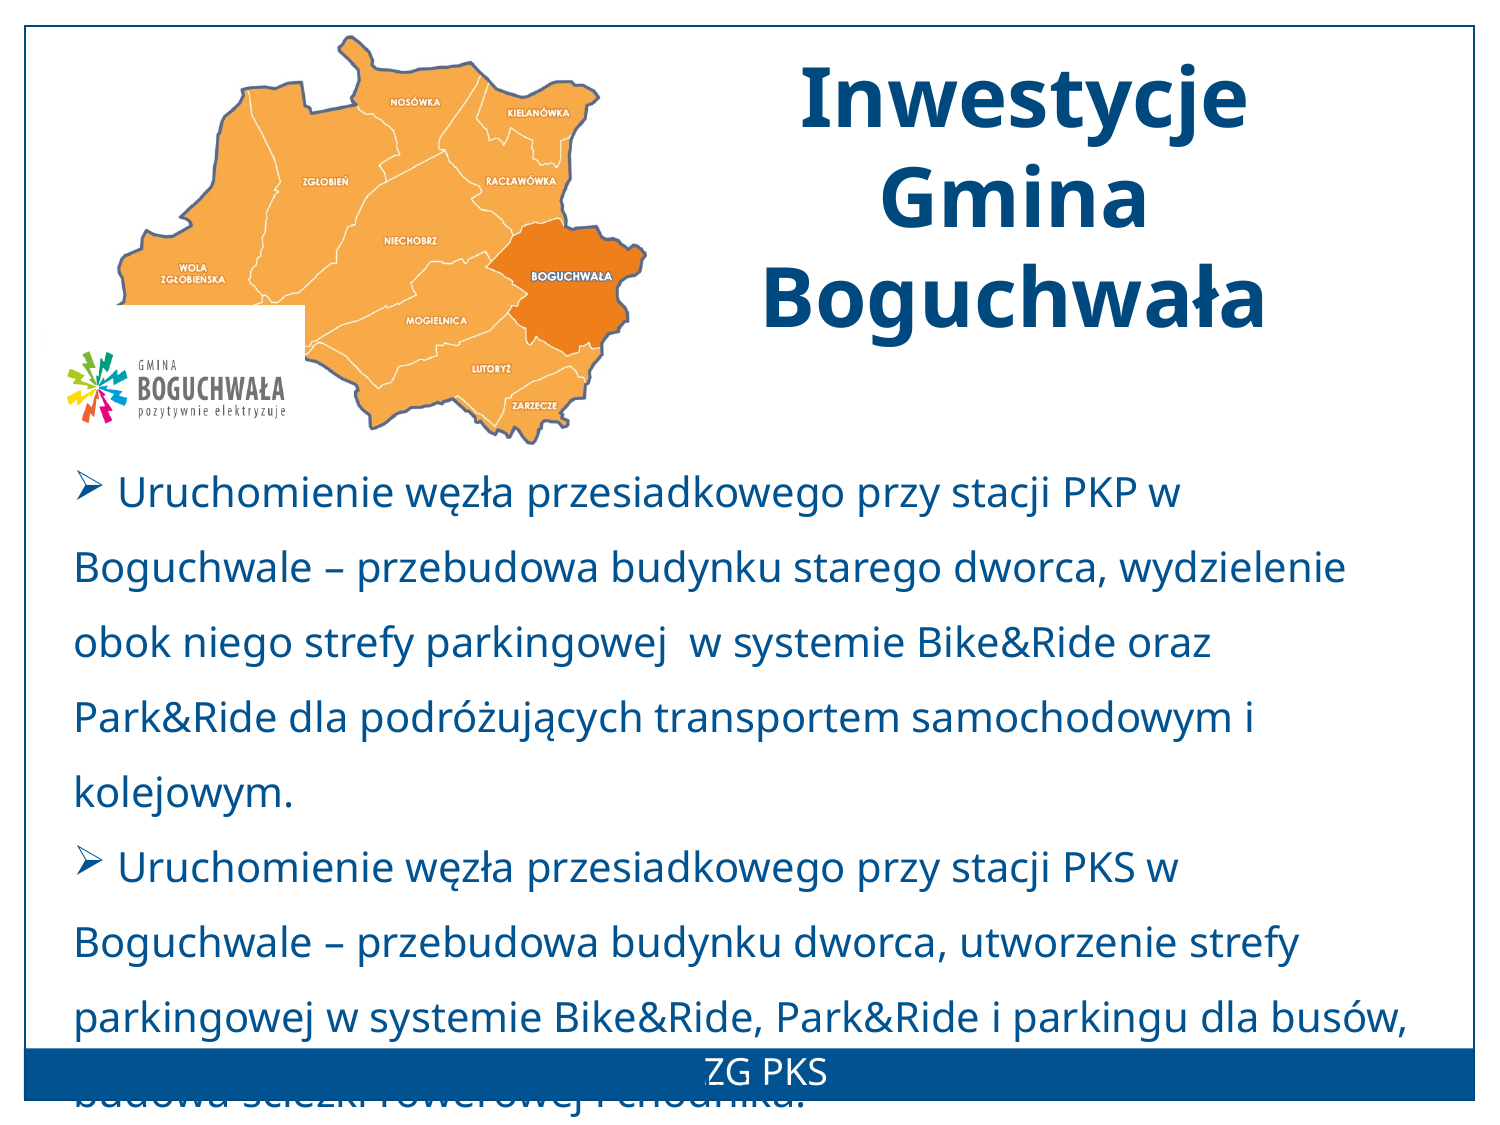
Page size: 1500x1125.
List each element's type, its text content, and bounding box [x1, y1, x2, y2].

title Inwestycje Gmina Boguchwała [651, 37, 1465, 352]
picture [46, 34, 647, 469]
text_box Uruchomienie węzła przesiadkowego przy stacji PKP w Boguchwale – przebudowa budynku starego dworca, wydzielenie obok niego strefy parkingowej w systemie Bike&Ride oraz Park&Ride dla podróżujących transportem samochodowym i kolejowym. Uruchomienie węzła przesiadkowego przy stacji PKS w Boguchwale – przebudowa budynku dworca, utworzenie strefy parkingowej w systemie Bike&Ride, Park&Ride i parkingu dla busów, budowa ścieżki rowerowej i chodnika. [58, 433, 1430, 1125]
